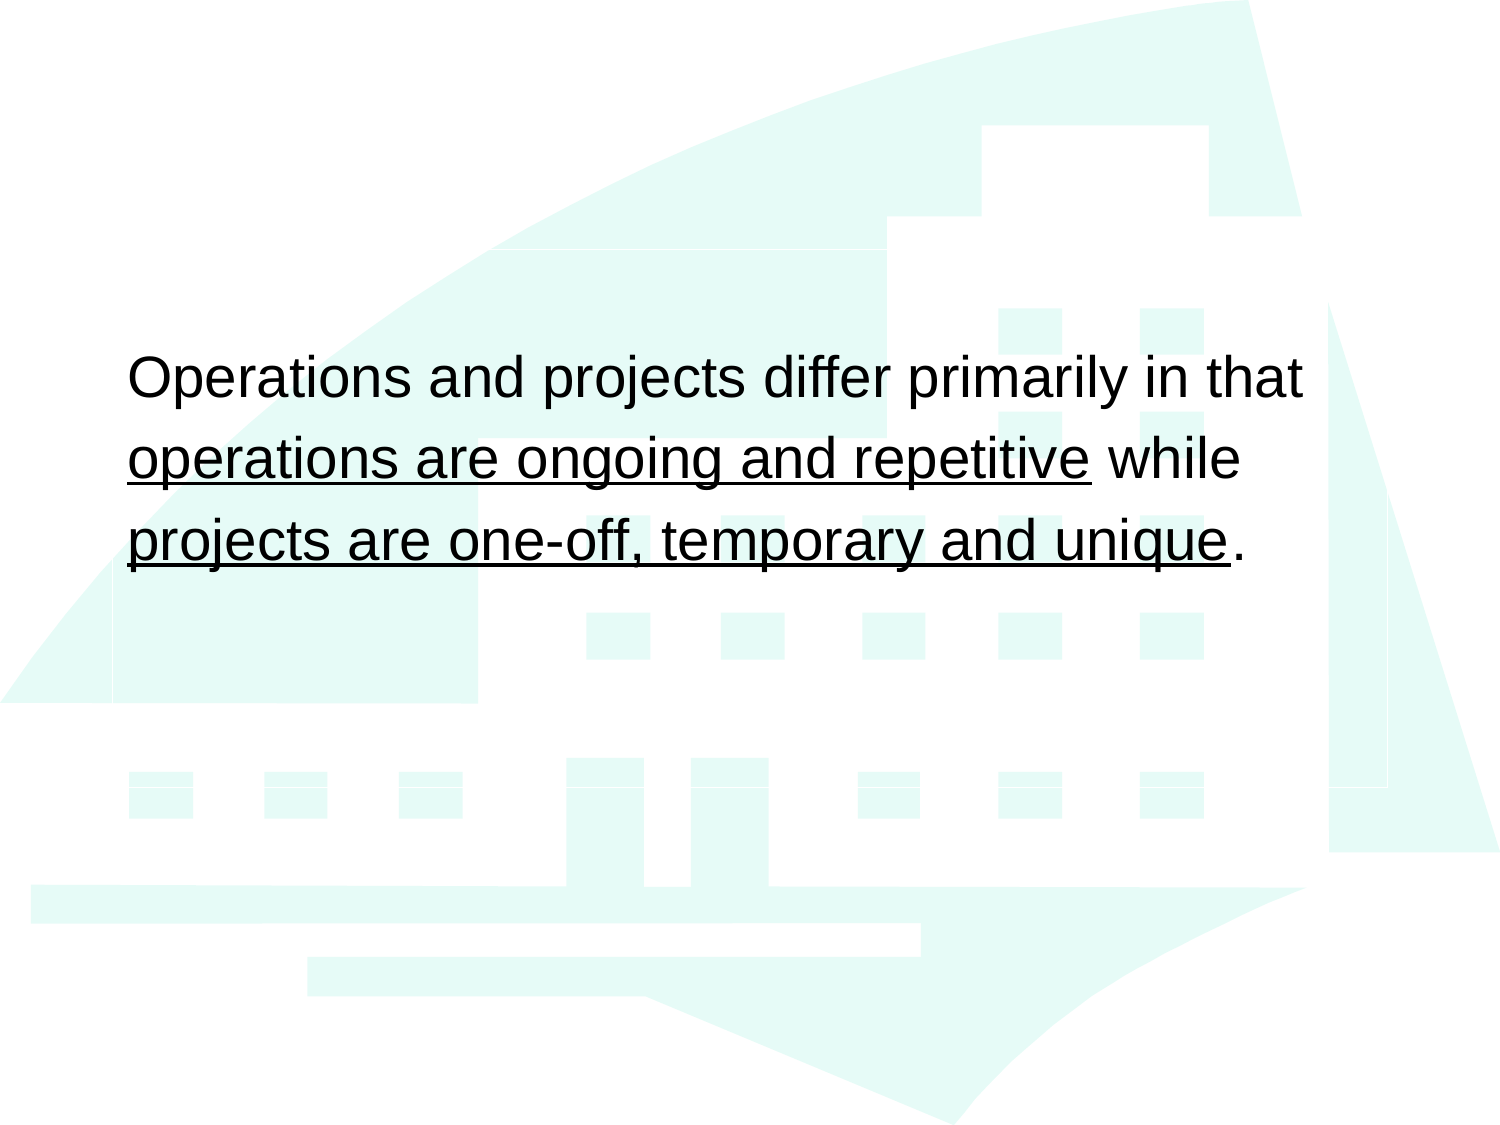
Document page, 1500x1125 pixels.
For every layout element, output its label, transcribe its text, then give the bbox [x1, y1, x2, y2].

list Operations and projects differ primarily in that operations are ongoing and repetitive while projects are one-off, temporary and unique. [112, 249, 1388, 788]
